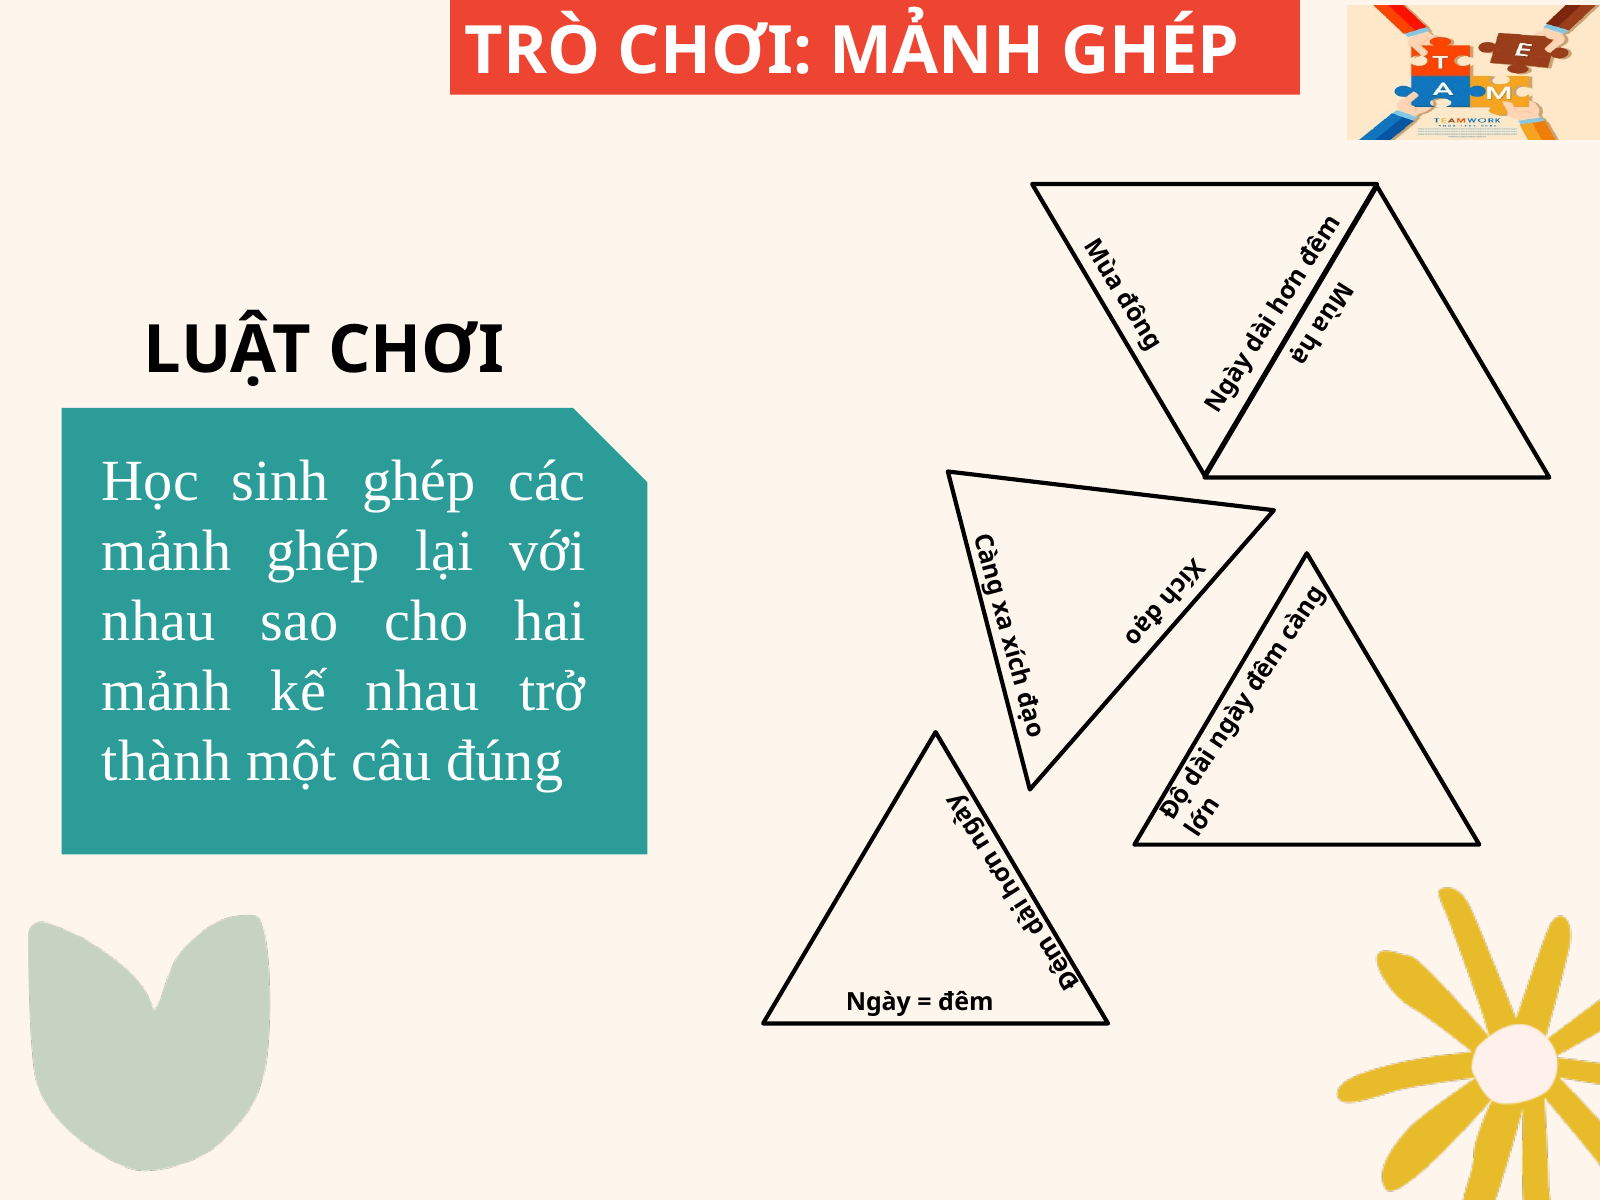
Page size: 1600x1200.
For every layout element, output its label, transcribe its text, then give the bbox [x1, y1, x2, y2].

text_box TRÒ CHƠI: MẢNH GHÉP [450, 0, 1300, 95]
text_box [1134, 548, 1480, 864]
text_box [1031, 102, 1378, 476]
text_box [59, 405, 650, 857]
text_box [762, 731, 1109, 1025]
picture [1347, 4, 1600, 140]
picture [1335, 886, 1600, 1200]
text_box Học sinh ghép các mảnh ghép lại với nhau sao cho hai mảnh kế nhau trở thành một câu đúng [87, 435, 601, 800]
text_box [883, 415, 1256, 740]
picture [28, 913, 272, 1174]
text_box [1204, 185, 1550, 478]
text_box LUẬT CHƠI [129, 298, 590, 393]
